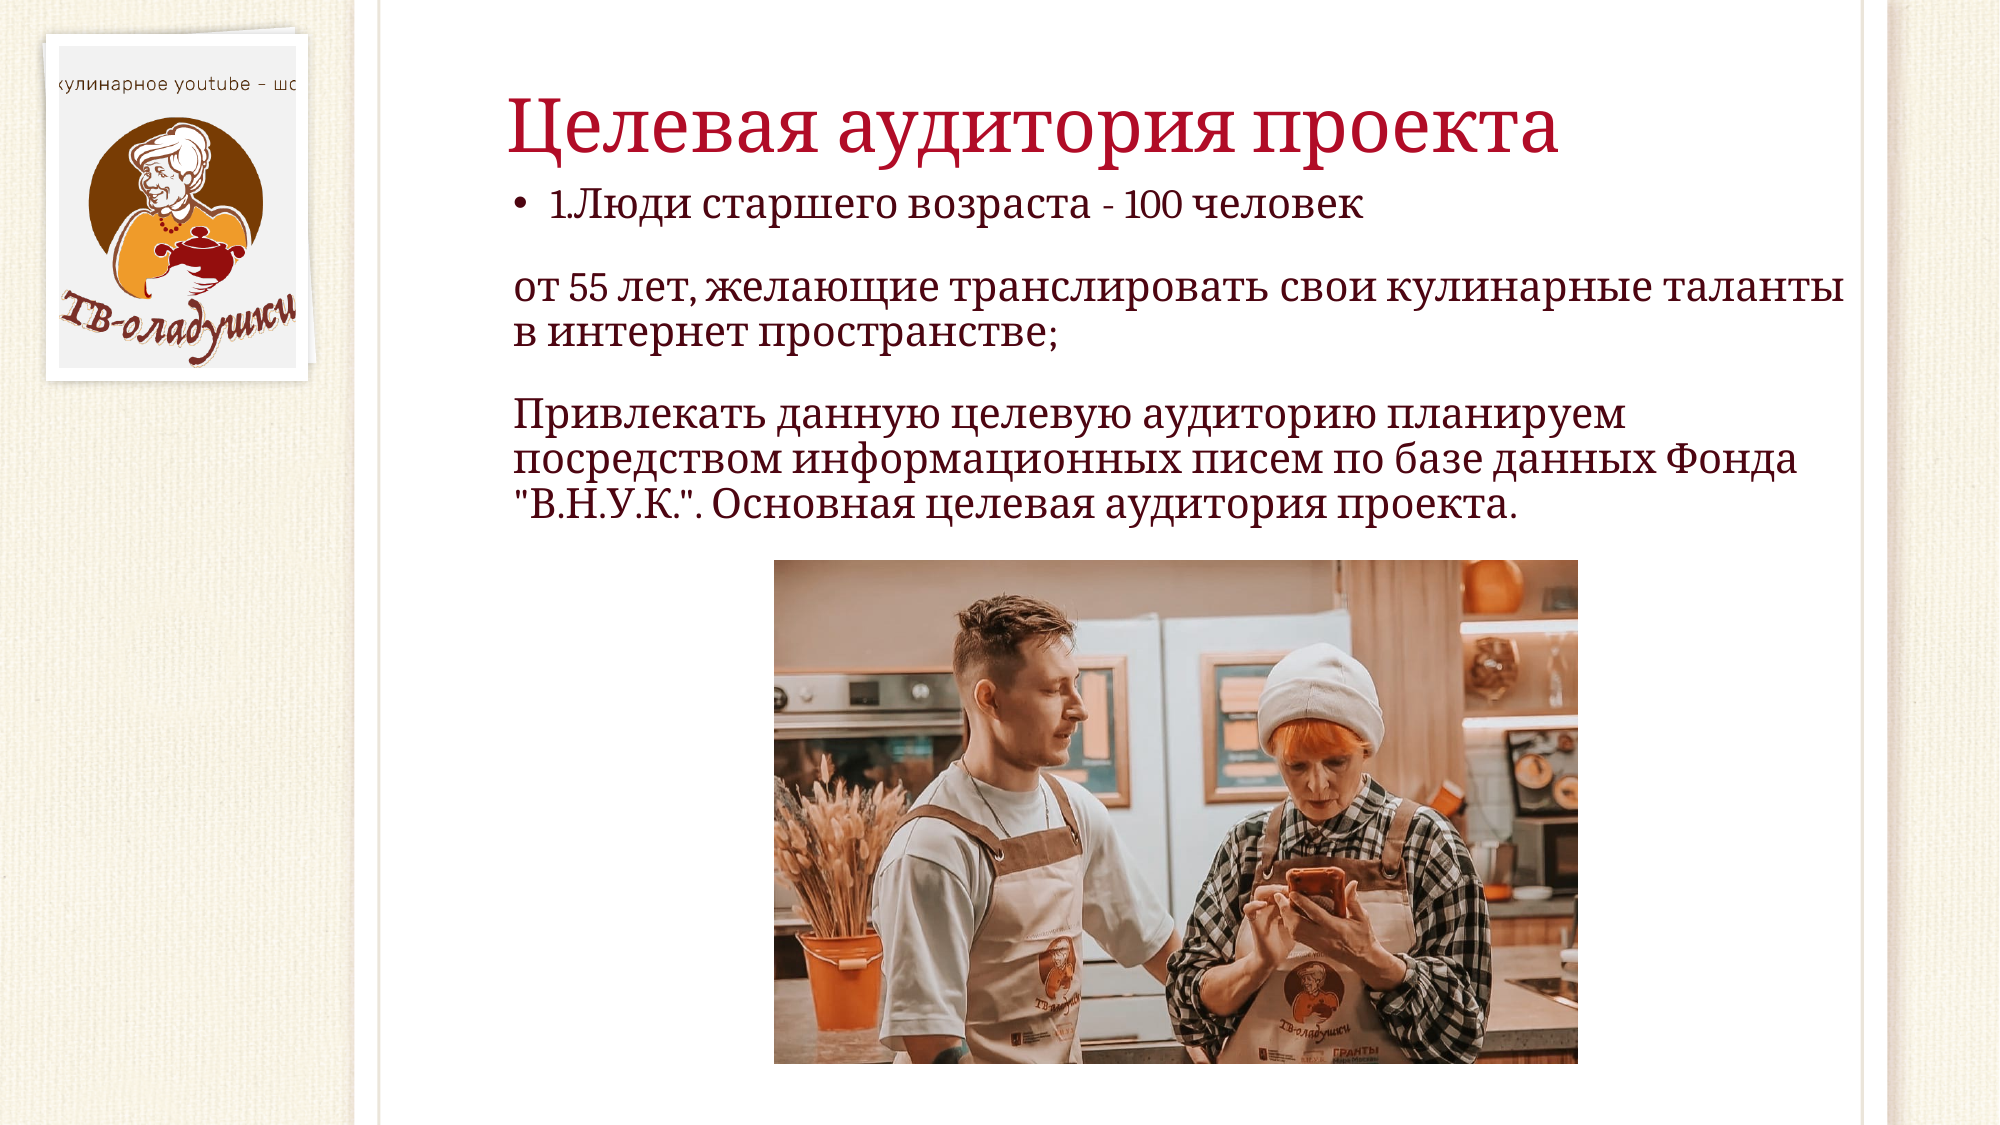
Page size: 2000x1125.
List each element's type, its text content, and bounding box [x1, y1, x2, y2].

title Целевая аудитория проекта [491, 0, 1750, 174]
list 1.Люди старшего возраста - 100 человек от 55 лет, желающие транслировать свои кулинарные таланты в интернет пространстве; Привлекать данную целевую аудиторию планируем посредством информационных писем по базе данных Фонда "В.Н.У.К.". Основная целевая аудитория проекта. [490, 174, 1862, 918]
picture [774, 560, 1578, 1064]
picture [0, 0, 354, 1125]
picture [1888, 0, 2000, 1125]
